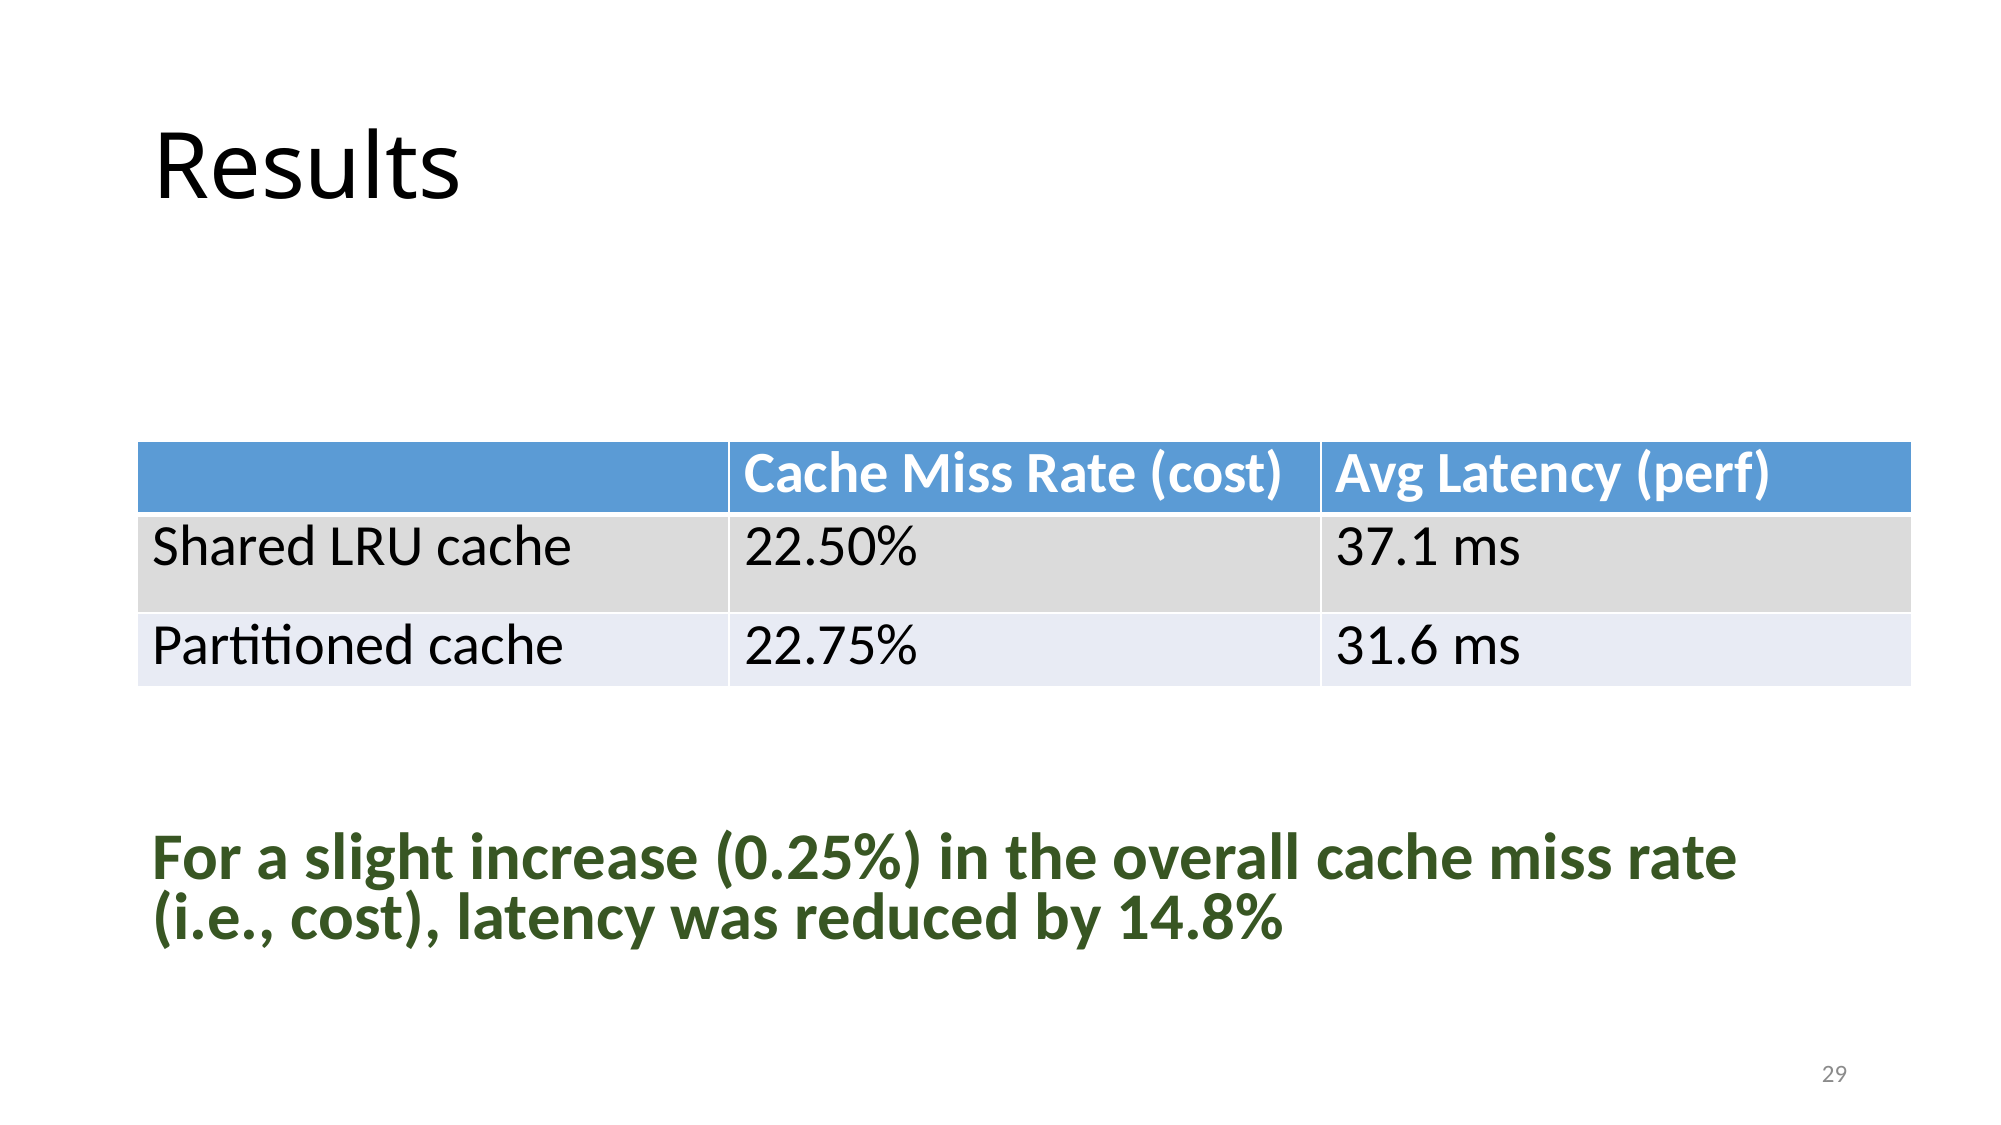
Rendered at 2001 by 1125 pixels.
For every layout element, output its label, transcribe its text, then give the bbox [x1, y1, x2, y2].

table_cell Partitioned cache [138, 614, 728, 686]
text_box For a slight increase (0.25%) in the overall cache miss rate (i.e., cost), latency was reduced by 14.8% [137, 823, 1863, 1037]
table_cell 22.50% [730, 517, 1320, 612]
title Results [137, 59, 1863, 278]
table_header Avg Latency (perf) [1322, 442, 1911, 512]
table_cell 22.75% [730, 614, 1320, 686]
table_header Cache Miss Rate (cost) [730, 442, 1320, 512]
table_cell 37.1 ms [1322, 517, 1911, 612]
table_header [138, 442, 728, 512]
table_cell 31.6 ms [1322, 614, 1911, 686]
slide_number 29 [1412, 1042, 1863, 1103]
table_cell Shared LRU cache [138, 517, 728, 612]
